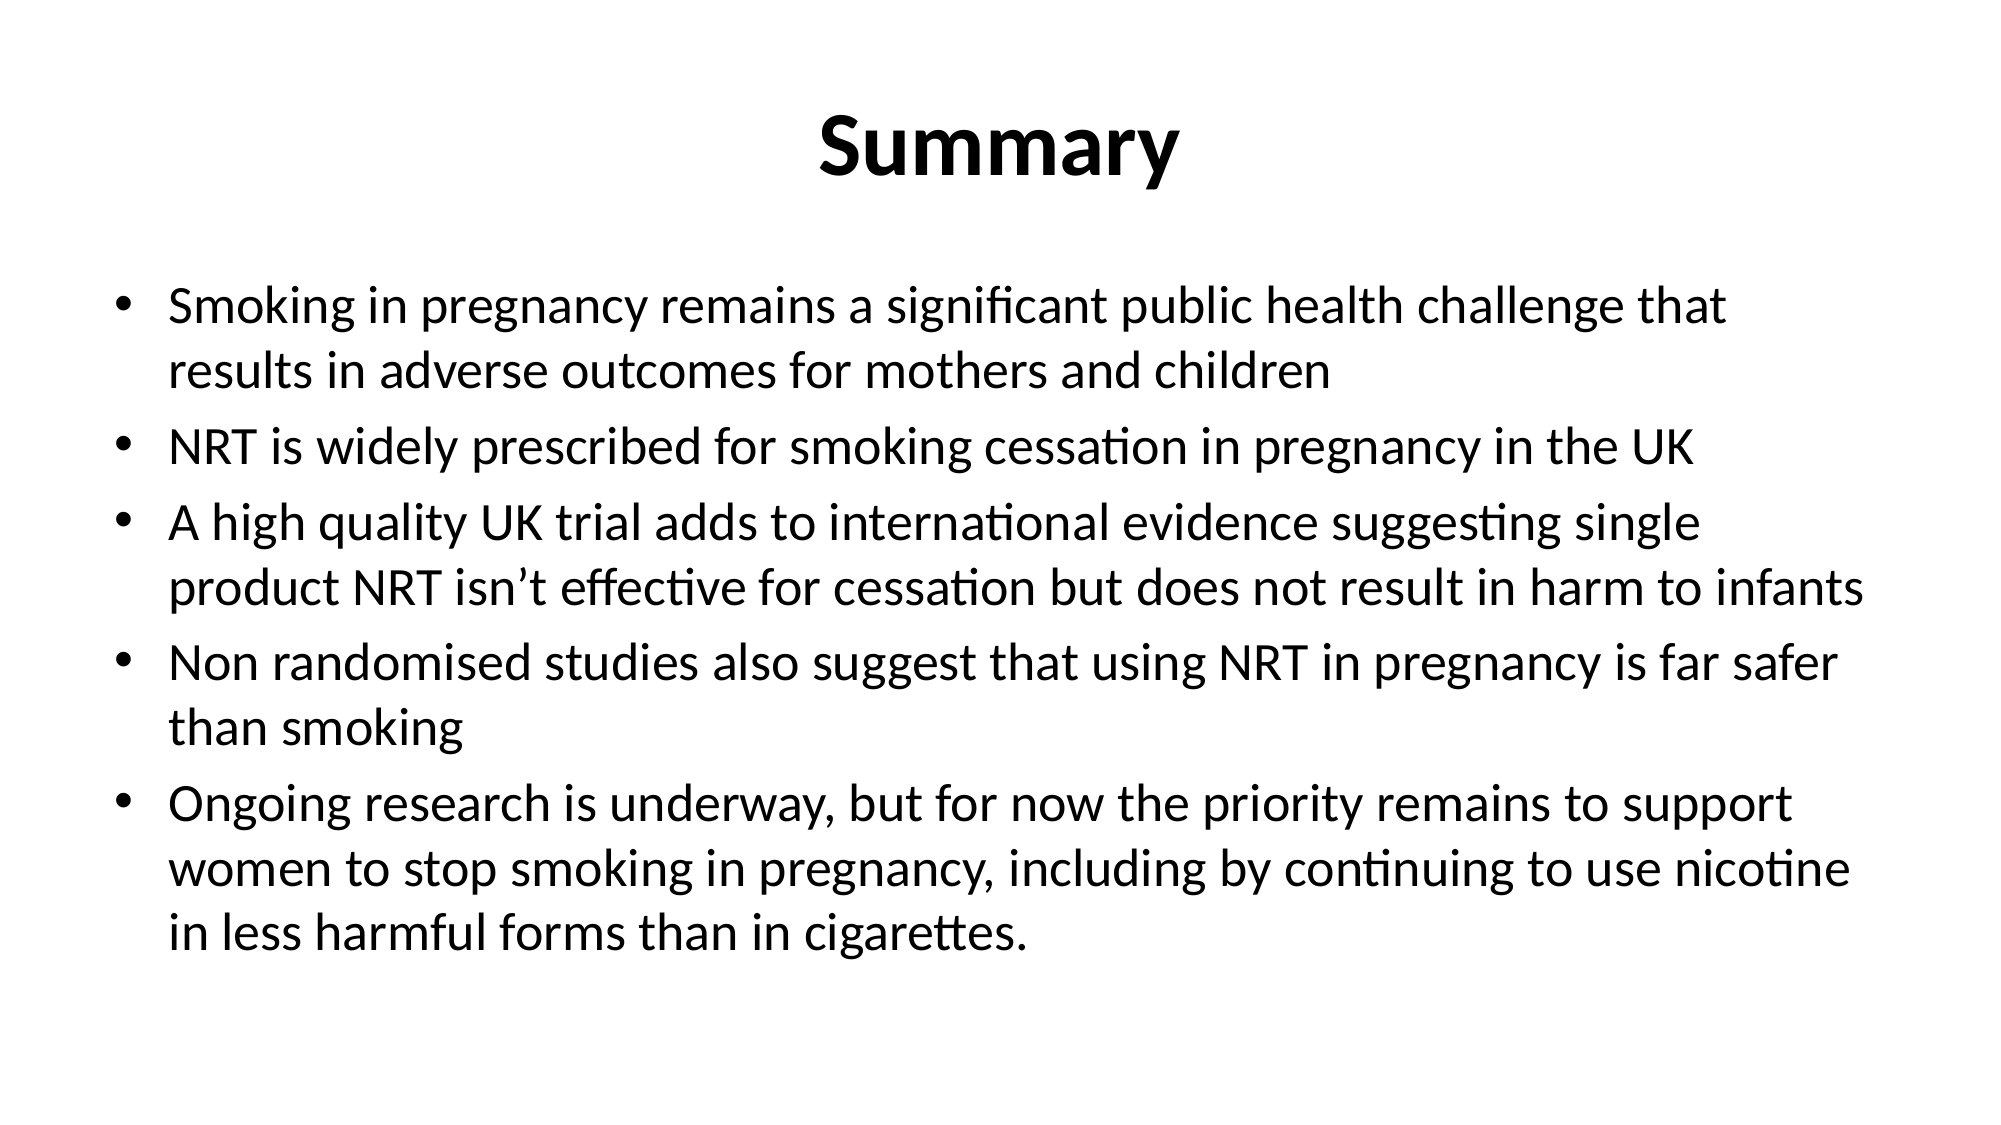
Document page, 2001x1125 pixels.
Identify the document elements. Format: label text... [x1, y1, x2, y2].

title Summary [99, 45, 1900, 233]
list Smoking in pregnancy remains a significant public health challenge that results in adverse outcomes for mothers and children NRT is widely prescribed for smoking cessation in pregnancy in the UK A high quality UK trial adds to international evidence suggesting single product NRT isn’t effective for cessation but does not result in harm to infants Non randomised studies also suggest that using NRT in pregnancy is far safer than smoking Ongoing research is underway, but for now the priority remains to support women to stop smoking in pregnancy, including by continuing to use nicotine in less harmful forms than in cigarettes. [99, 262, 1900, 1005]
